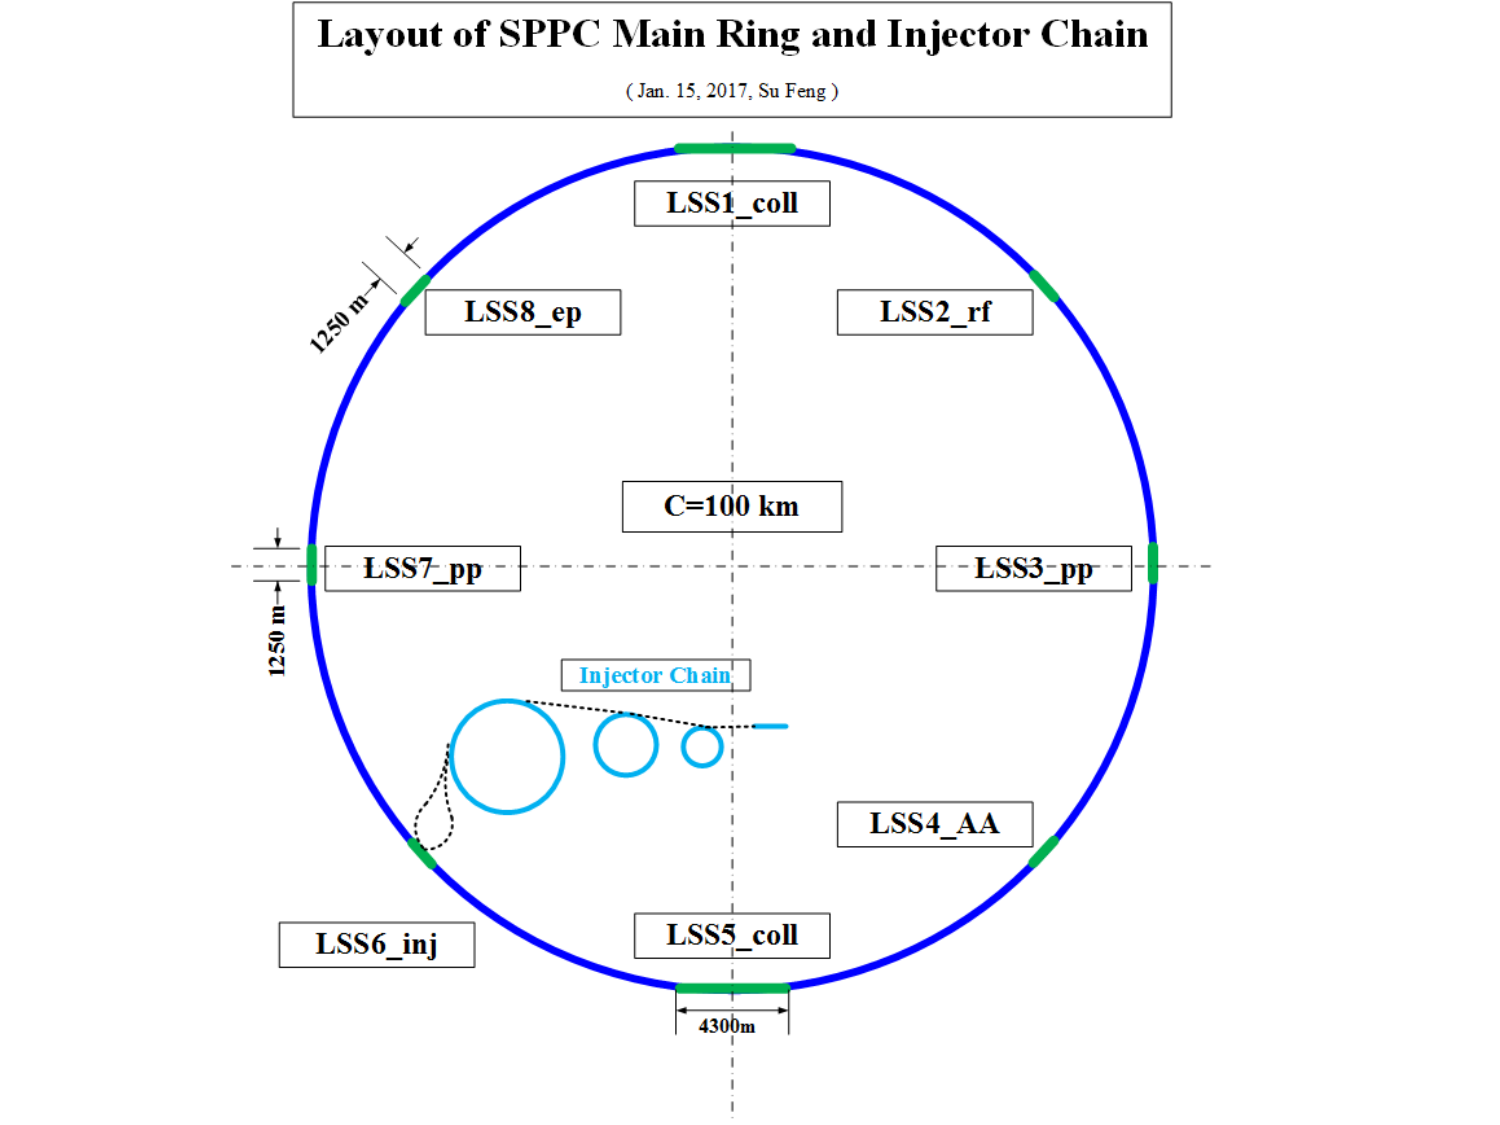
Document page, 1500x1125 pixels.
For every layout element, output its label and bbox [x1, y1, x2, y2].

picture [229, 0, 1214, 1121]
